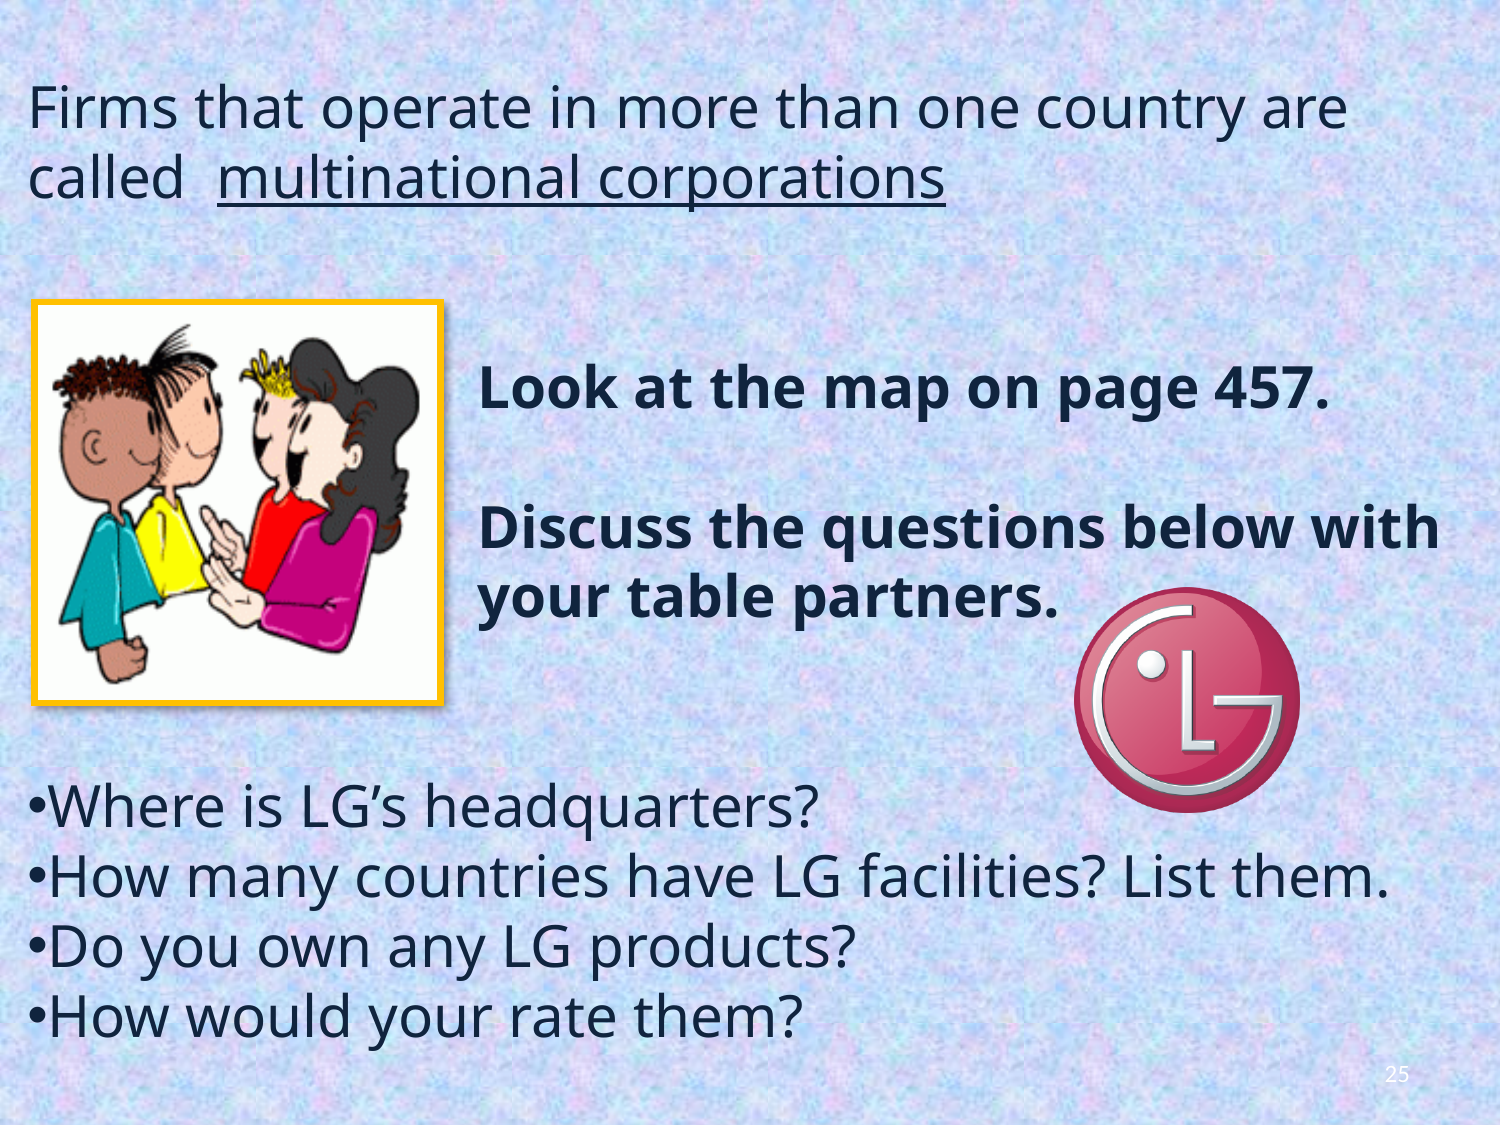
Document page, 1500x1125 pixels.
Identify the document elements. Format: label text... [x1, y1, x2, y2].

slide_number 25 [1074, 1042, 1425, 1103]
picture [1074, 587, 1301, 813]
picture [0, 0, 1500, 1125]
text_box Firms that operate in more than one country are called multinational corporations Look at the map on page 457. Discuss the questions below with your table partners. Where is LG’s headquarters? How many countries have LG facilities? List them. Do you own any LG products? How would your rate them? [12, 62, 1500, 1057]
picture [37, 304, 438, 701]
